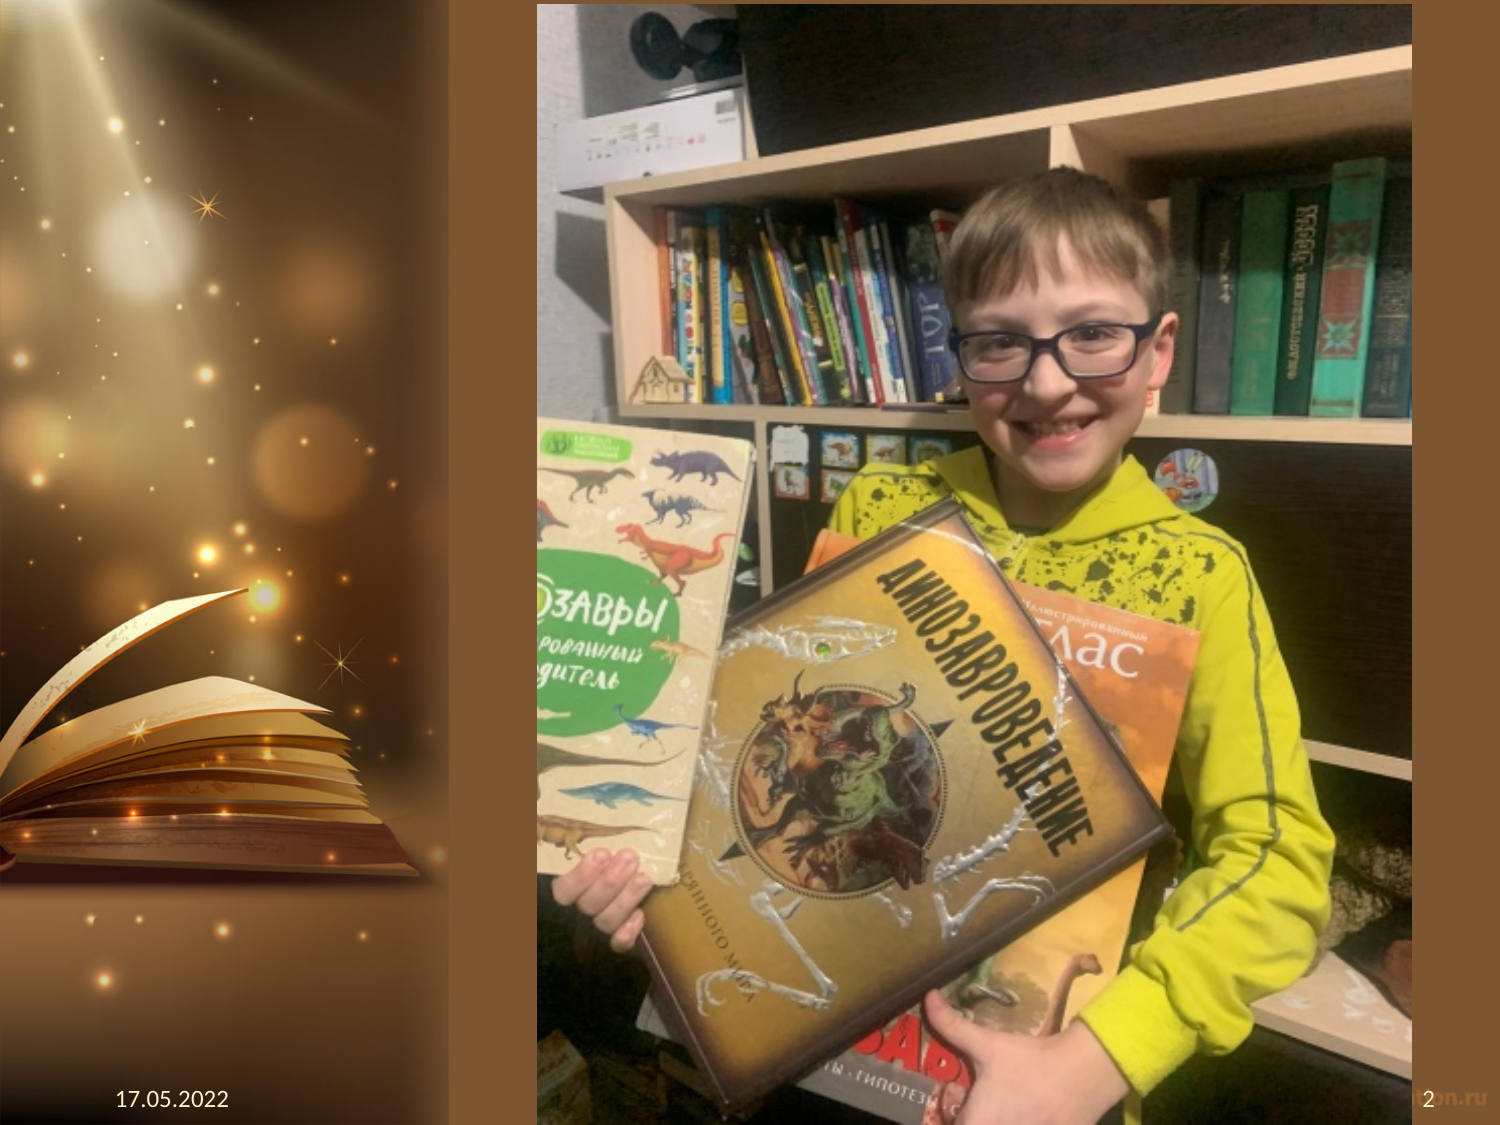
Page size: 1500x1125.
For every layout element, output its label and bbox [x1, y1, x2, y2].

list [537, 4, 1412, 1125]
picture [0, 0, 1500, 1125]
